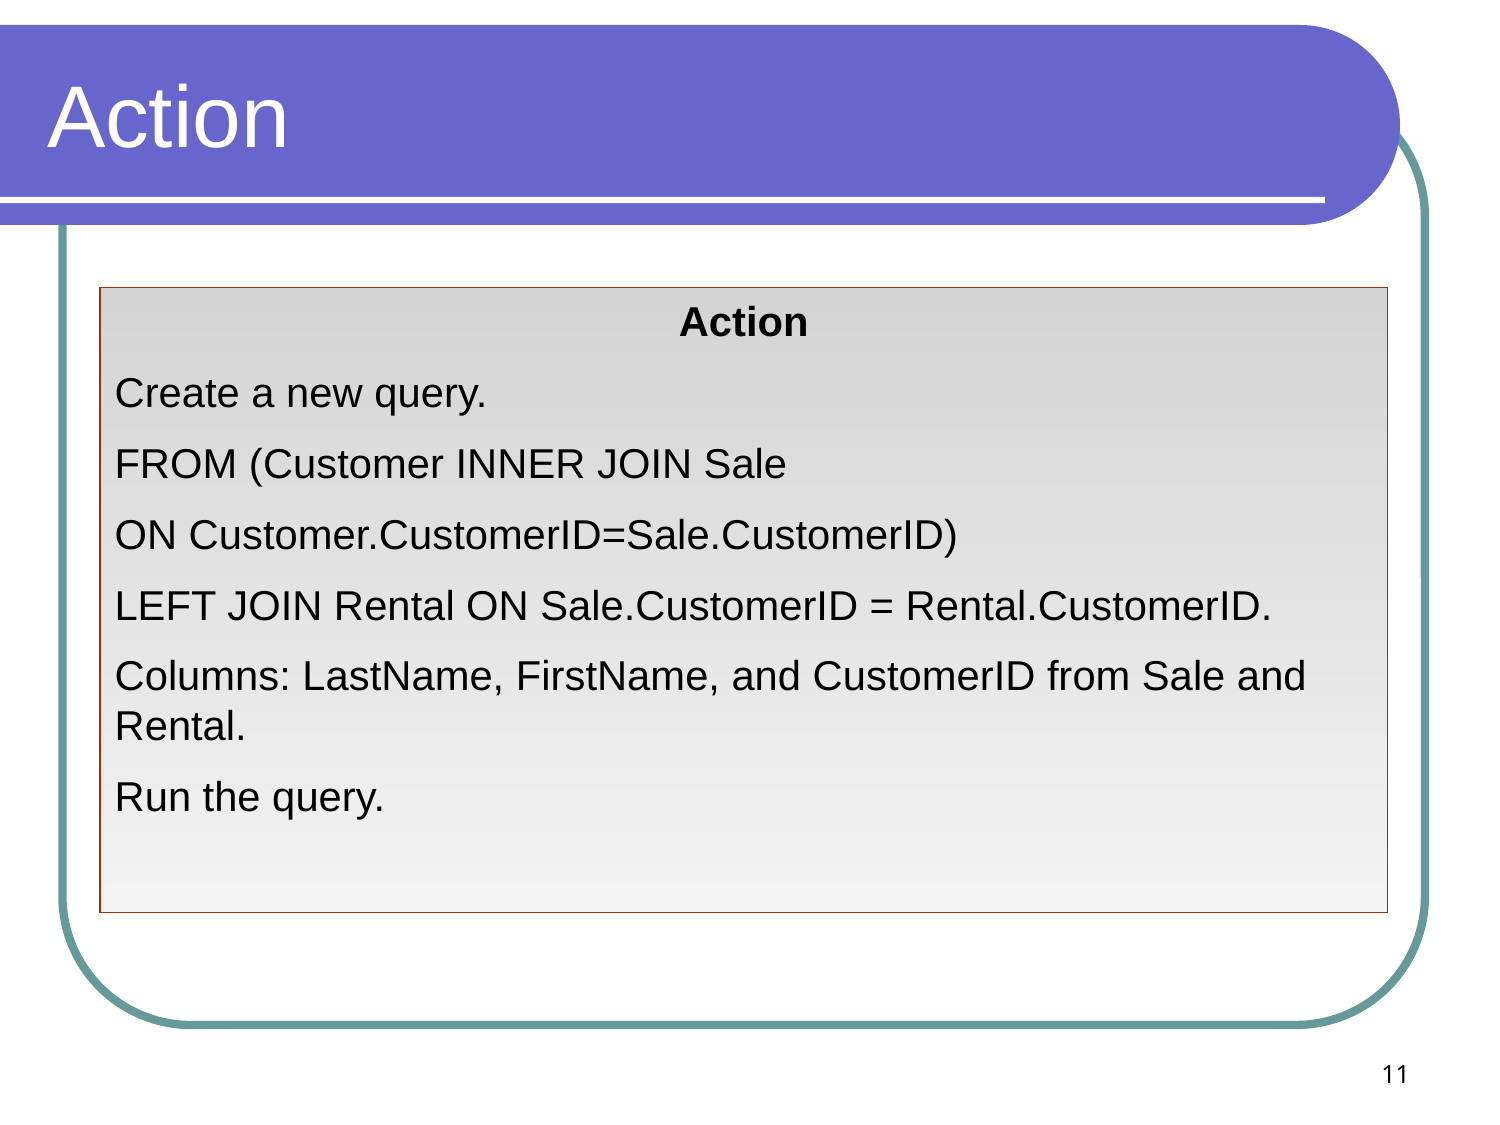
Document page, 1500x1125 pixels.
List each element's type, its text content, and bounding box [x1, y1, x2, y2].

slide_number 11 [1074, 1024, 1426, 1101]
title Action [31, 37, 1348, 188]
text_box Action Create a new query. FROM (Customer INNER JOIN Sale ON Customer.CustomerID=Sale.CustomerID) LEFT JOIN Rental ON Sale.CustomerID = Rental.CustomerID. Columns: LastName, FirstName, and CustomerID from Sale and Rental. Run the query. [99, 287, 1388, 913]
